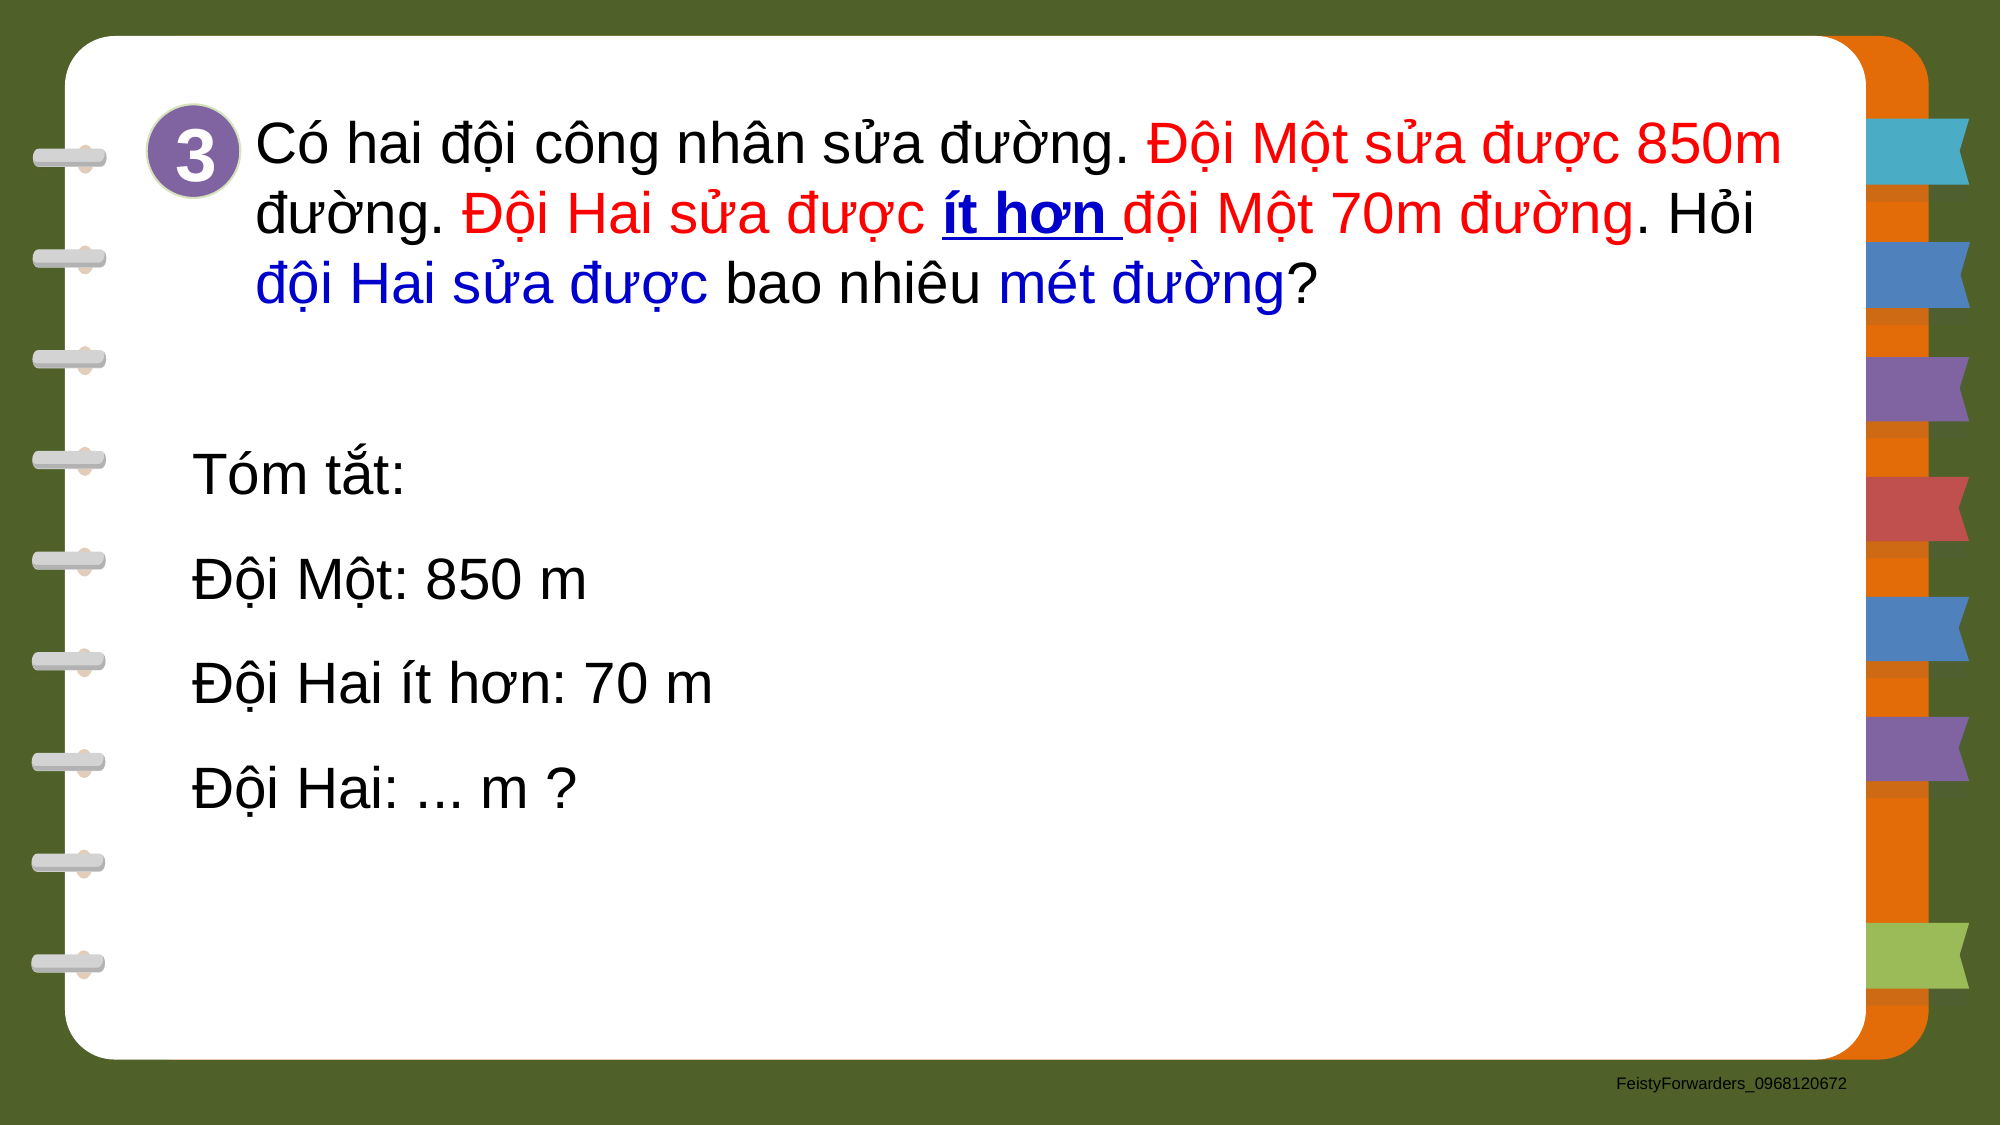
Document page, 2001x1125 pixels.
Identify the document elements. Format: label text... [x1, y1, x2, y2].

text_box Tóm tắt: Đội Một: 850 m Đội Hai ít hơn: 70 m Đội Hai: ... m ? [177, 393, 812, 829]
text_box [146, 97, 1858, 326]
